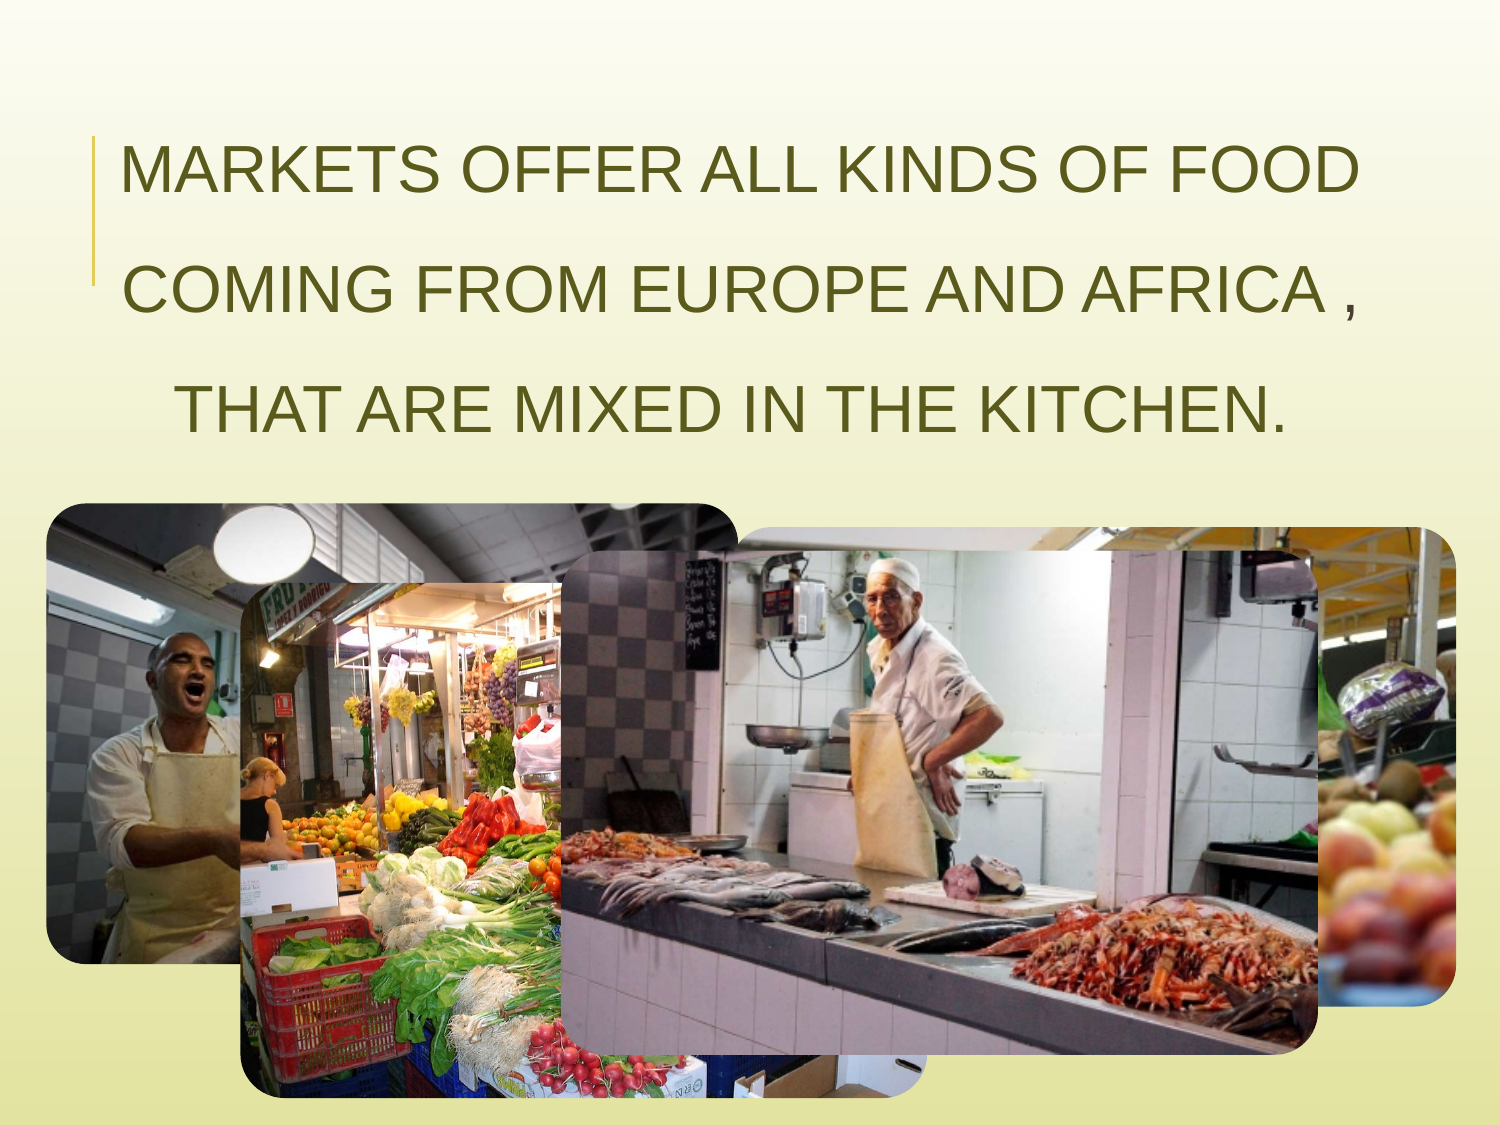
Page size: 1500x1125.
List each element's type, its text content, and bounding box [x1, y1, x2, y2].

text_box MARKETS OFFER ALL KINDS OF FOOD COMING FROM EUROPE AND AFRICA , THAT ARE MIXED IN THE KITCHEN. [29, 78, 1453, 610]
picture [46, 503, 1457, 1099]
